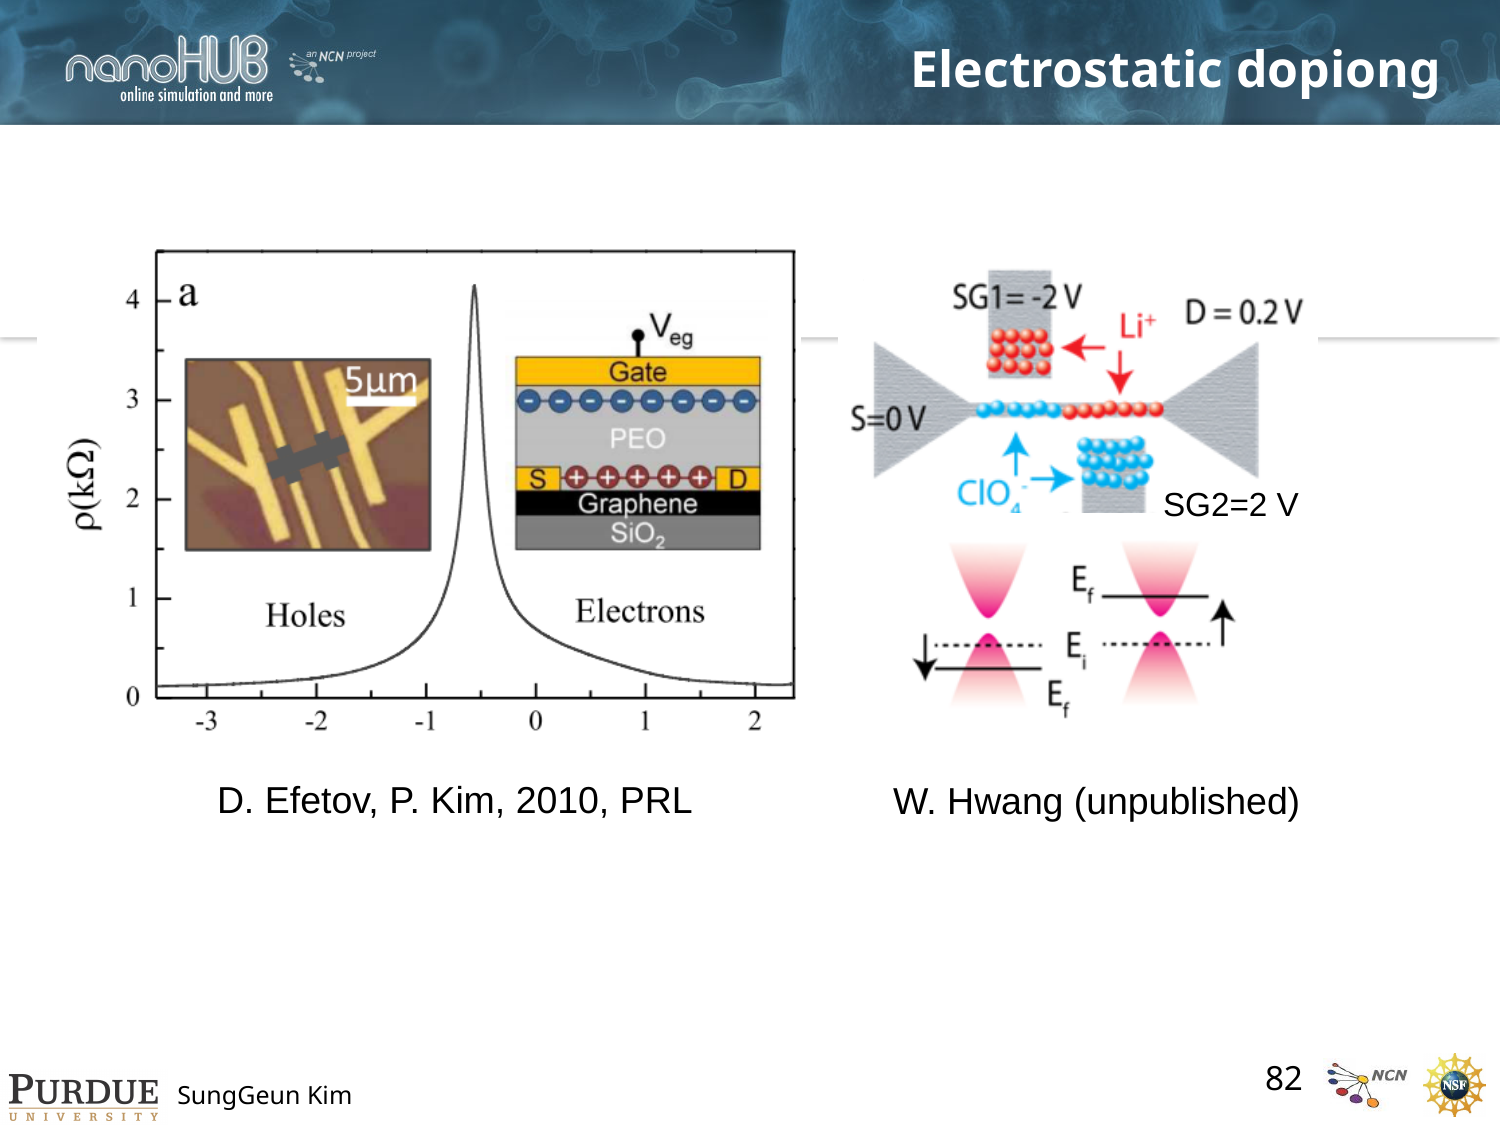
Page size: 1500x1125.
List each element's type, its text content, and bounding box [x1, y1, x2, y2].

picture [0, 0, 1500, 124]
picture [838, 263, 1318, 745]
title Electrostatic dopiong [50, 24, 1457, 111]
picture [1423, 1053, 1486, 1117]
slide_number 82 [1230, 1050, 1318, 1106]
picture [37, 244, 802, 744]
text_box W. Hwang (unpublished) [878, 769, 1316, 830]
picture [0, 1069, 168, 1125]
picture [1323, 1058, 1412, 1112]
text_box D. Efetov, P. Kim, 2010, PRL [202, 768, 709, 829]
